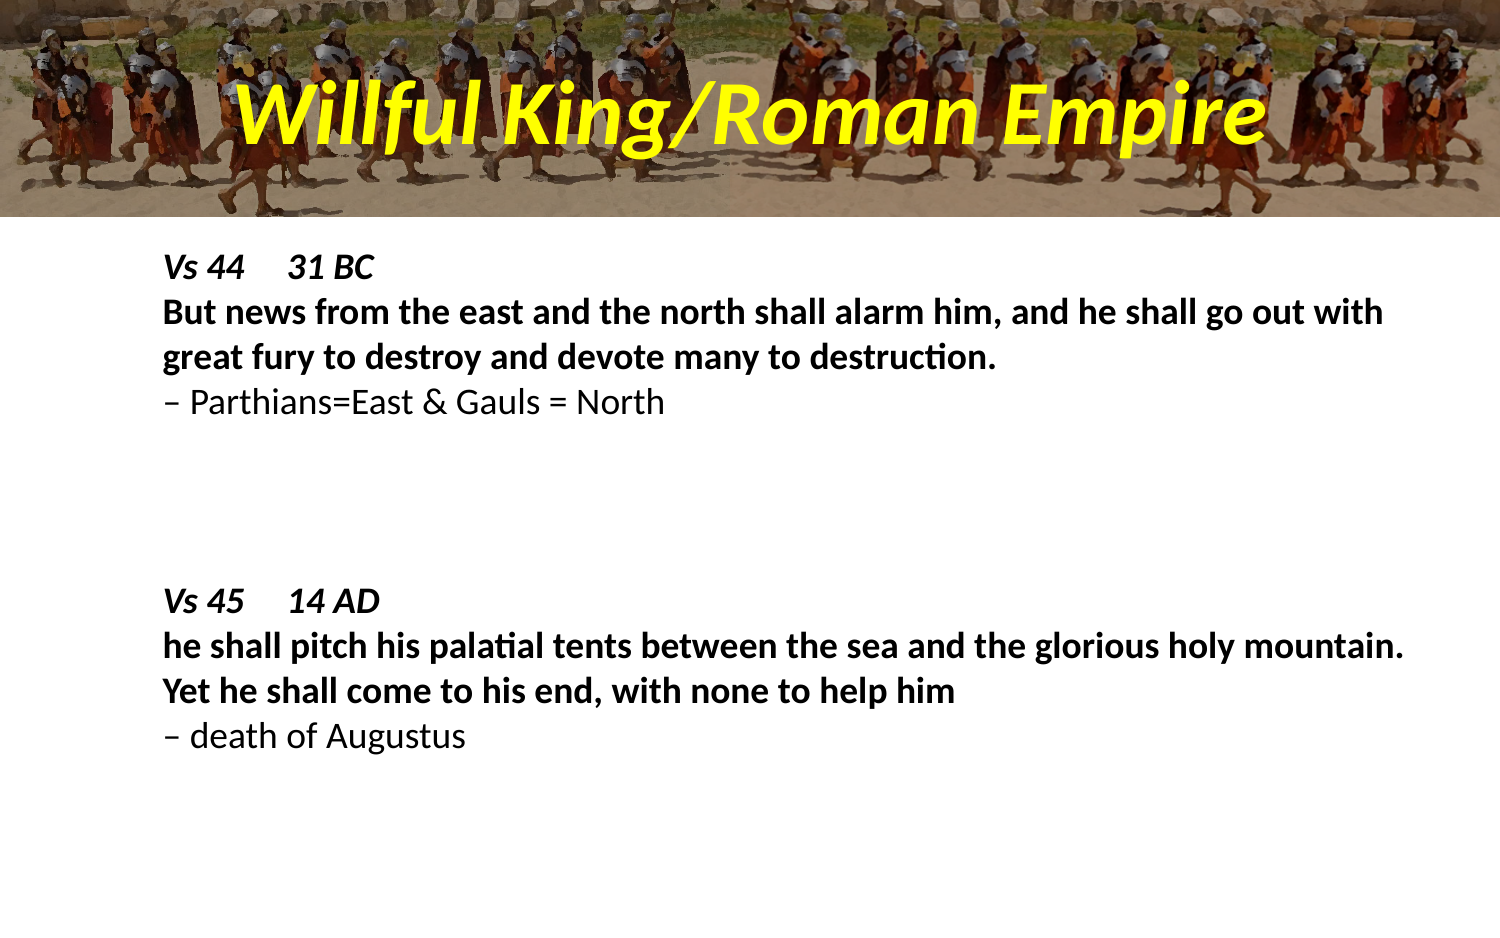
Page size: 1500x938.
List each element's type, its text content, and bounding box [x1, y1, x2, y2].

text_box Vs 45 14 AD he shall pitch his palatial tents between the sea and the glorious holy mountain. Yet he shall come to his end, with none to help him – death of Augustus [147, 568, 1455, 809]
title Willful King/Roman Empire [0, 0, 1500, 217]
text_box Vs 44 31 BC But news from the east and the north shall alarm him, and he shall go out with great fury to destroy and devote many to destruction. – Parthians=East & Gauls = North [147, 235, 1455, 430]
